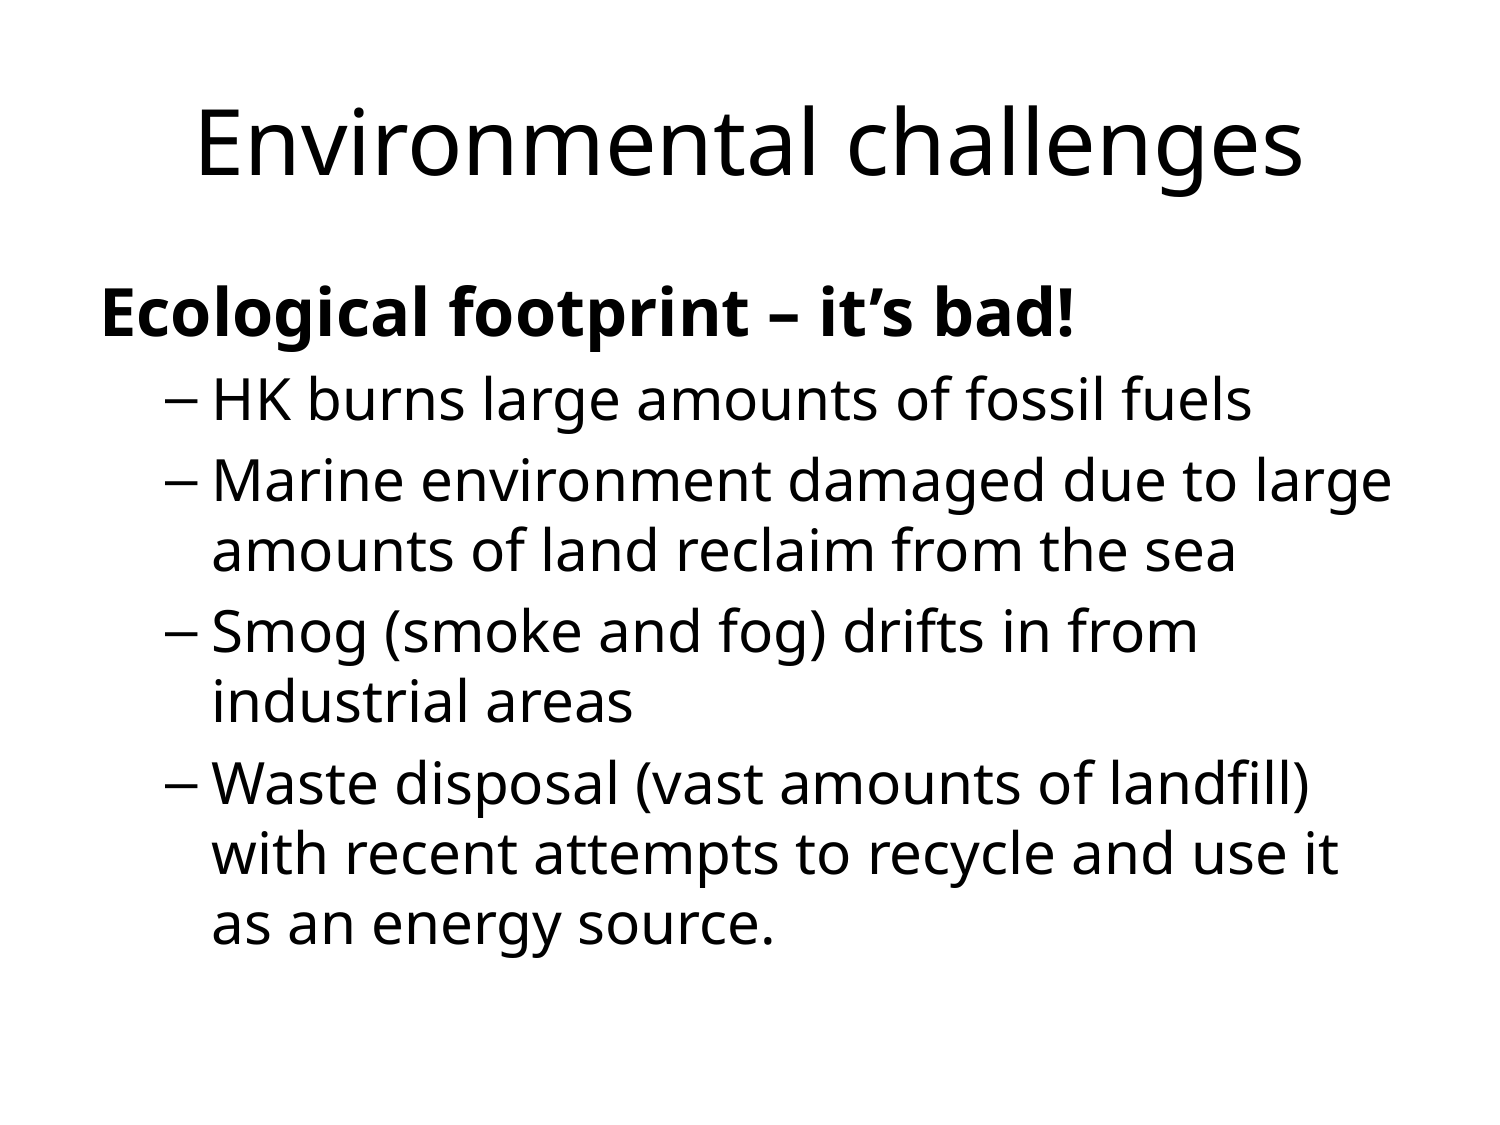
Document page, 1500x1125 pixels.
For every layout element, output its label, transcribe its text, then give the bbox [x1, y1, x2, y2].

title Environmental challenges [75, 45, 1425, 233]
list Ecological footprint – it’s bad! HK burns large amounts of fossil fuels Marine environment damaged due to large amounts of land reclaim from the sea Smog (smoke and fog) drifts in from industrial areas Waste disposal (vast amounts of landfill) with recent attempts to recycle and use it as an energy source. [75, 262, 1425, 1005]
